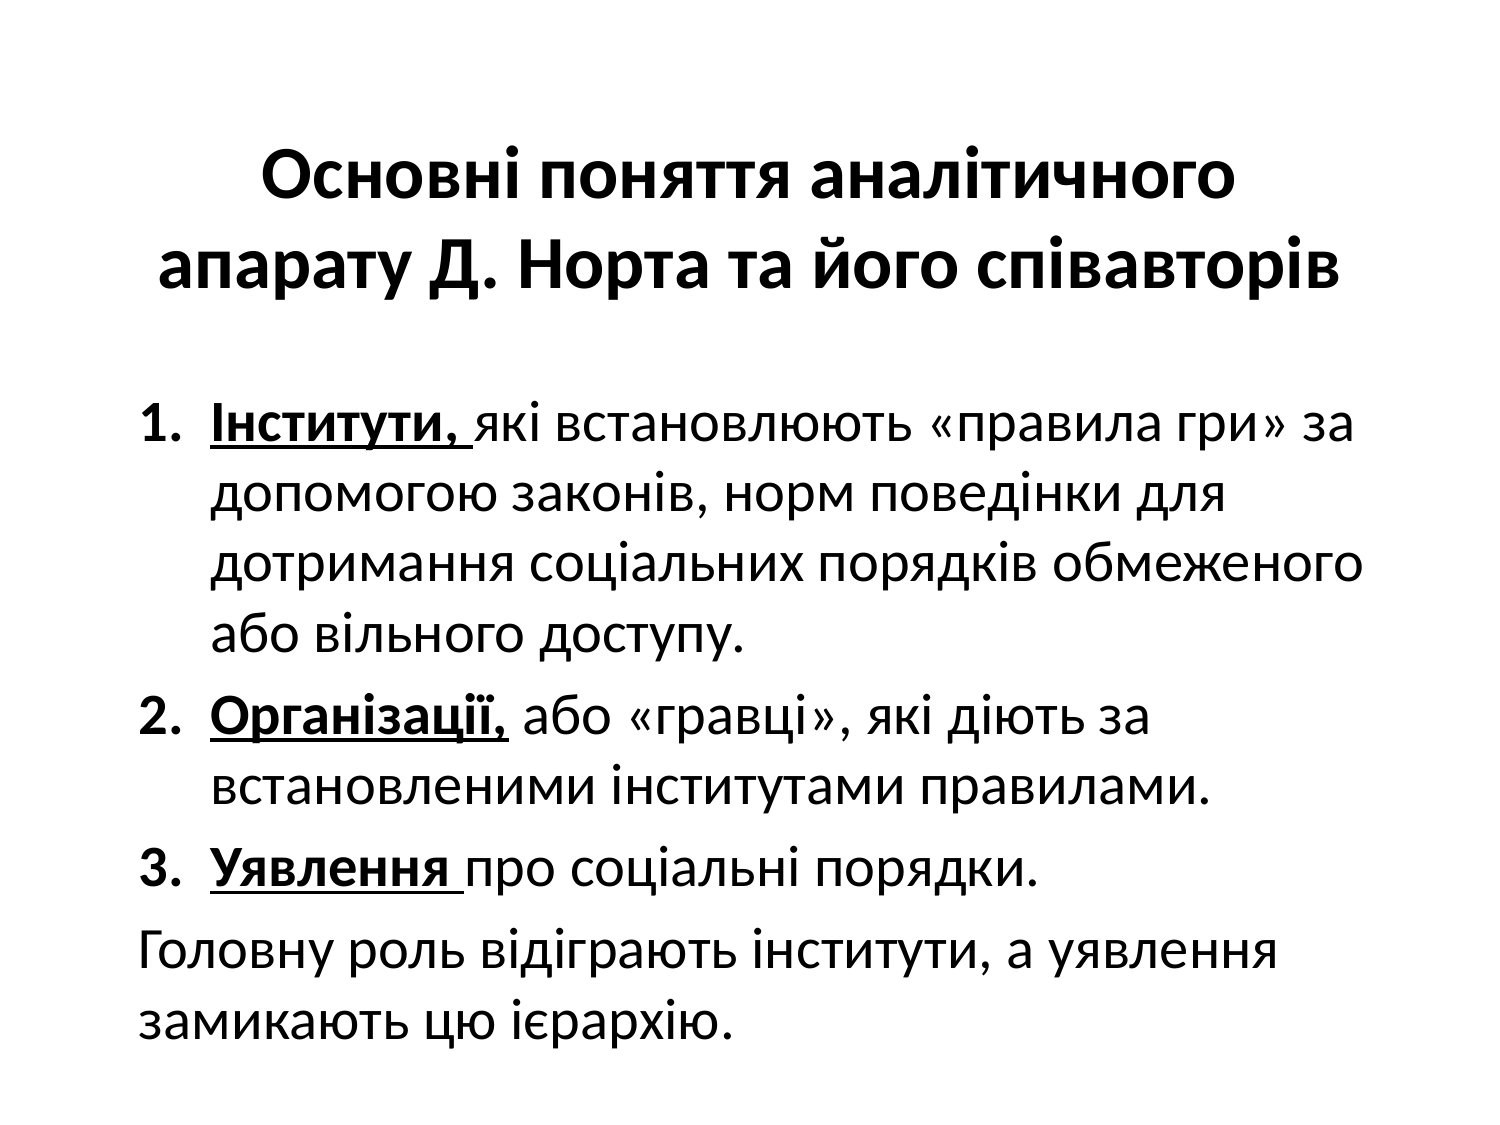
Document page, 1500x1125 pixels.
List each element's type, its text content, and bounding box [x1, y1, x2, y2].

title Основні поняття аналітичного апарату Д. Норта та його співавторів [112, 54, 1388, 374]
subtitle Інститути, які встановлюють «правила гри» за допомогою законів, норм поведінки для дотримання соціальних порядків обмеженого або вільного доступу. Організації, або «гравці», які діють за встановленими інститутами правилами. Уявлення про соціальні порядки. Головну роль відіграють інститути, а уявлення замикають цю ієрархію. [123, 374, 1388, 1059]
